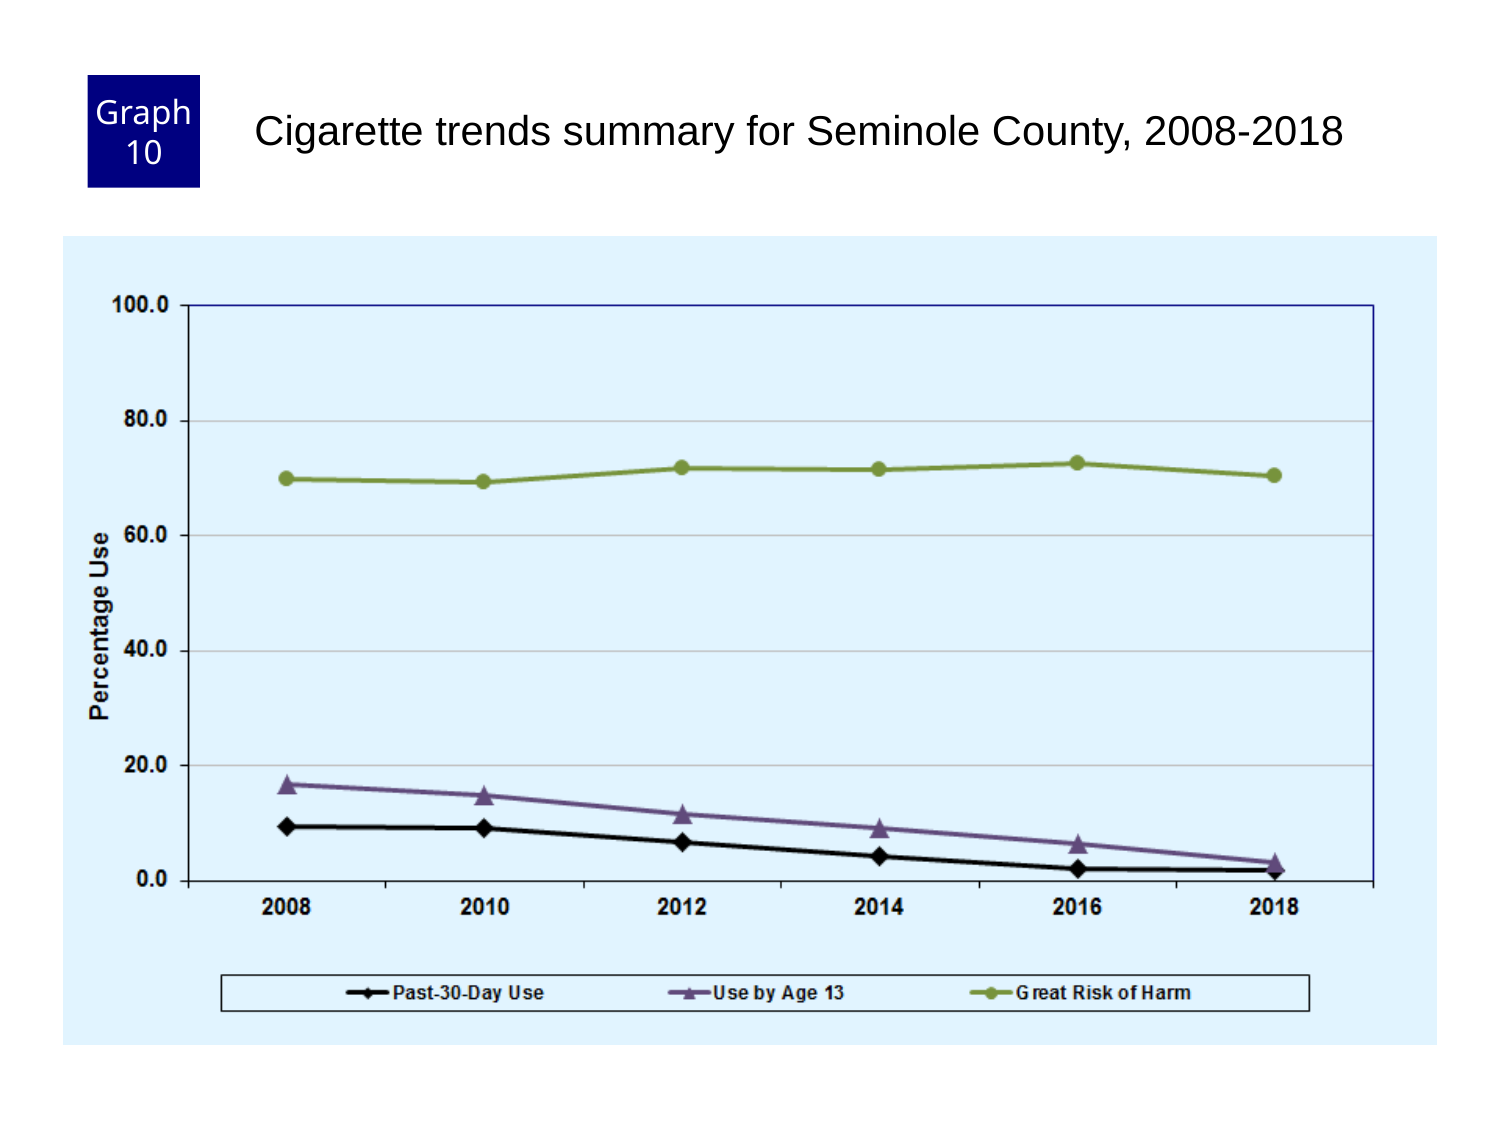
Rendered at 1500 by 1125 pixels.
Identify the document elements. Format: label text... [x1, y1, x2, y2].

text_box Graph 10 [87, 75, 200, 188]
text_box Cigarette trends summary for Seminole County, 2008-2018 [249, 99, 1438, 225]
picture [62, 236, 1437, 1046]
